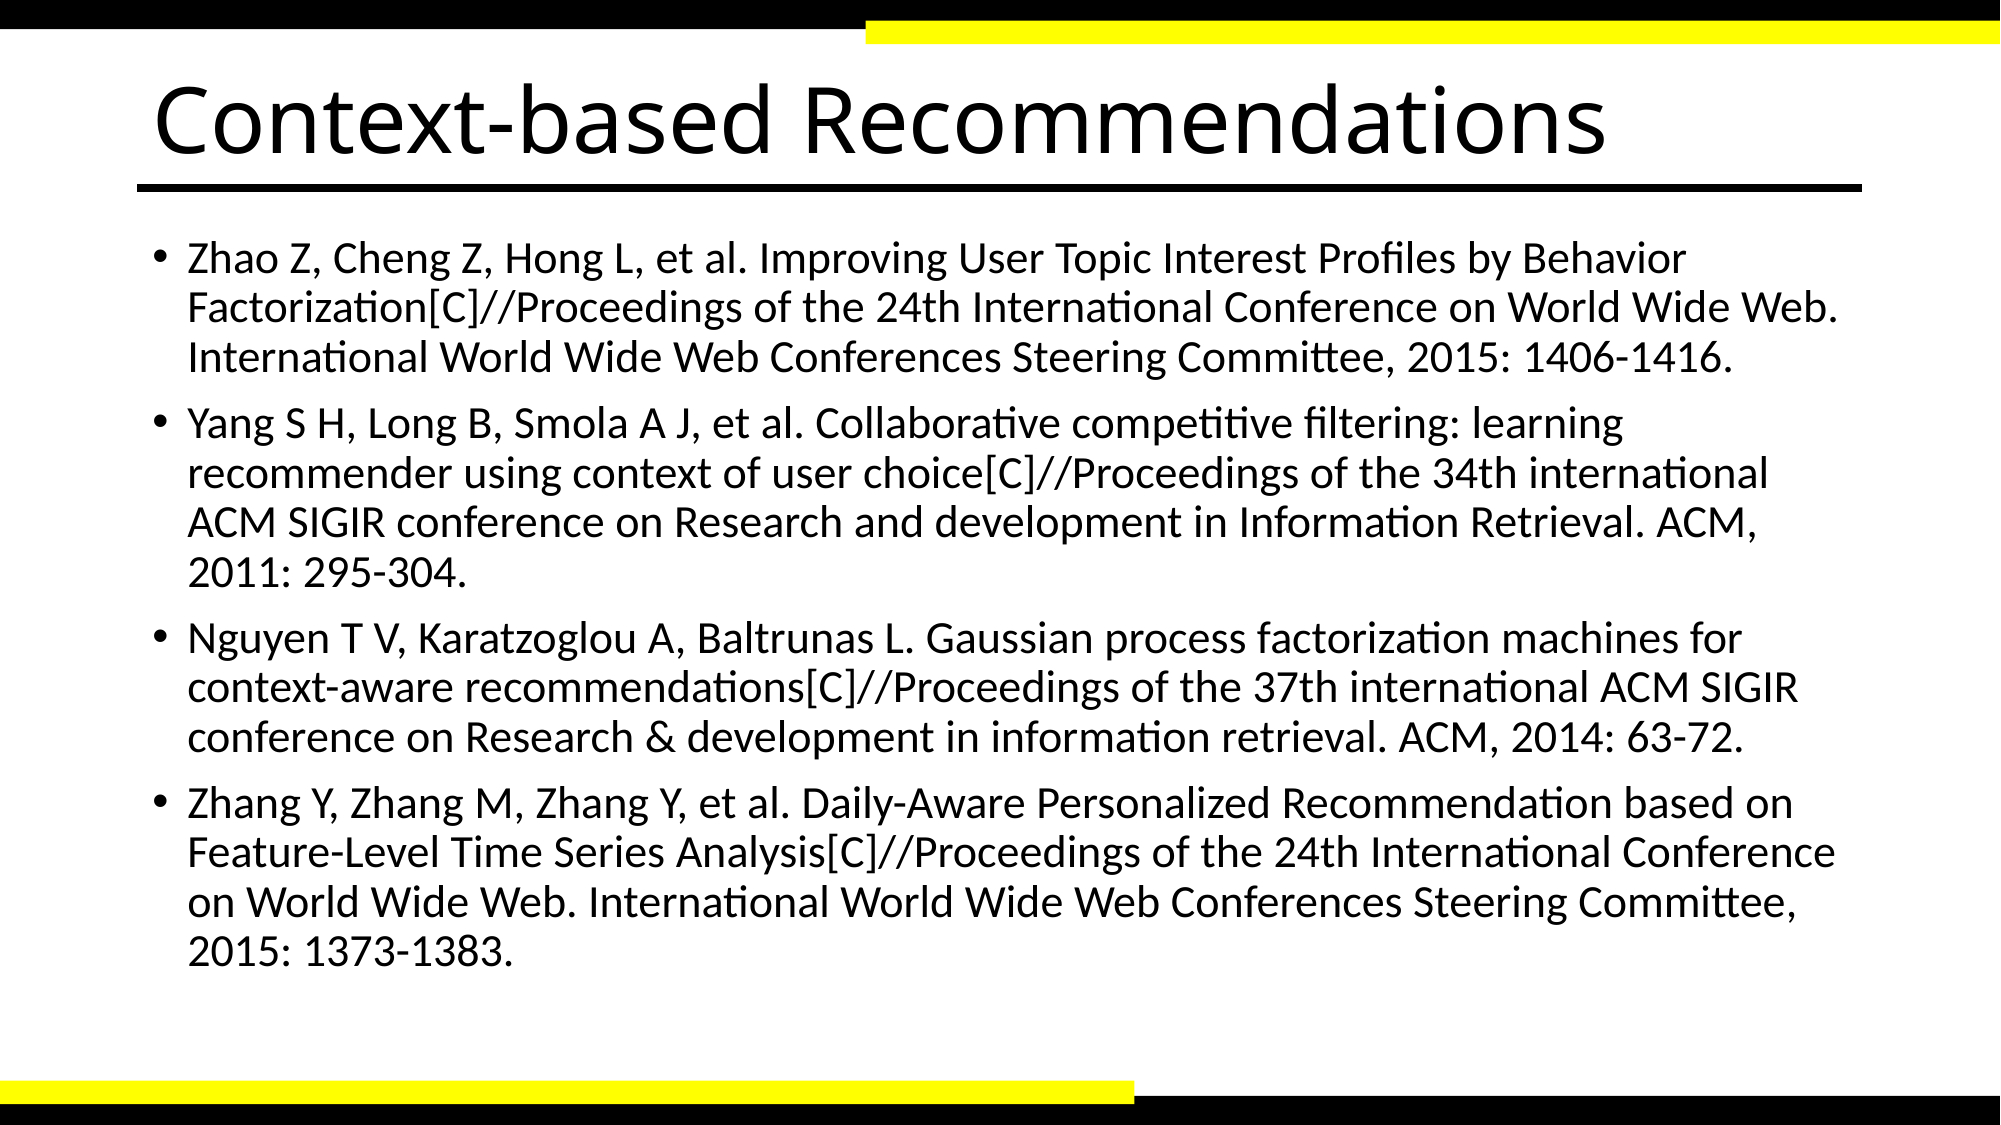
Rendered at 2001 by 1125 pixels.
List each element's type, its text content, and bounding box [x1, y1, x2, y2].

title Context-based Recommendations [137, 58, 1863, 189]
list Zhao Z, Cheng Z, Hong L, et al. Improving User Topic Interest Profiles by Behavior Factorization[C]//Proceedings of the 24th International Conference on World Wide Web. International World Wide Web Conferences Steering Committee, 2015: 1406-1416. Yang S H, Long B, Smola A J, et al. Collaborative competitive filtering: learning recommender using context of user choice[C]//Proceedings of the 34th international ACM SIGIR conference on Research and development in Information Retrieval. ACM, 2011: 295-304. Nguyen T V, Karatzoglou A, Baltrunas L. Gaussian process factorization machines for context-aware recommendations[C]//Proceedings of the 37th international ACM SIGIR conference on Research & development in information retrieval. ACM, 2014: 63-72. Zhang Y, Zhang M, Zhang Y, et al. Daily-Aware Personalized Recommendation based on Feature-Level Time Series Analysis[C]//Proceedings of the 24th International Conference on World Wide Web. International World Wide Web Conferences Steering Committee, 2015: 1373-1383. [137, 226, 1863, 1014]
